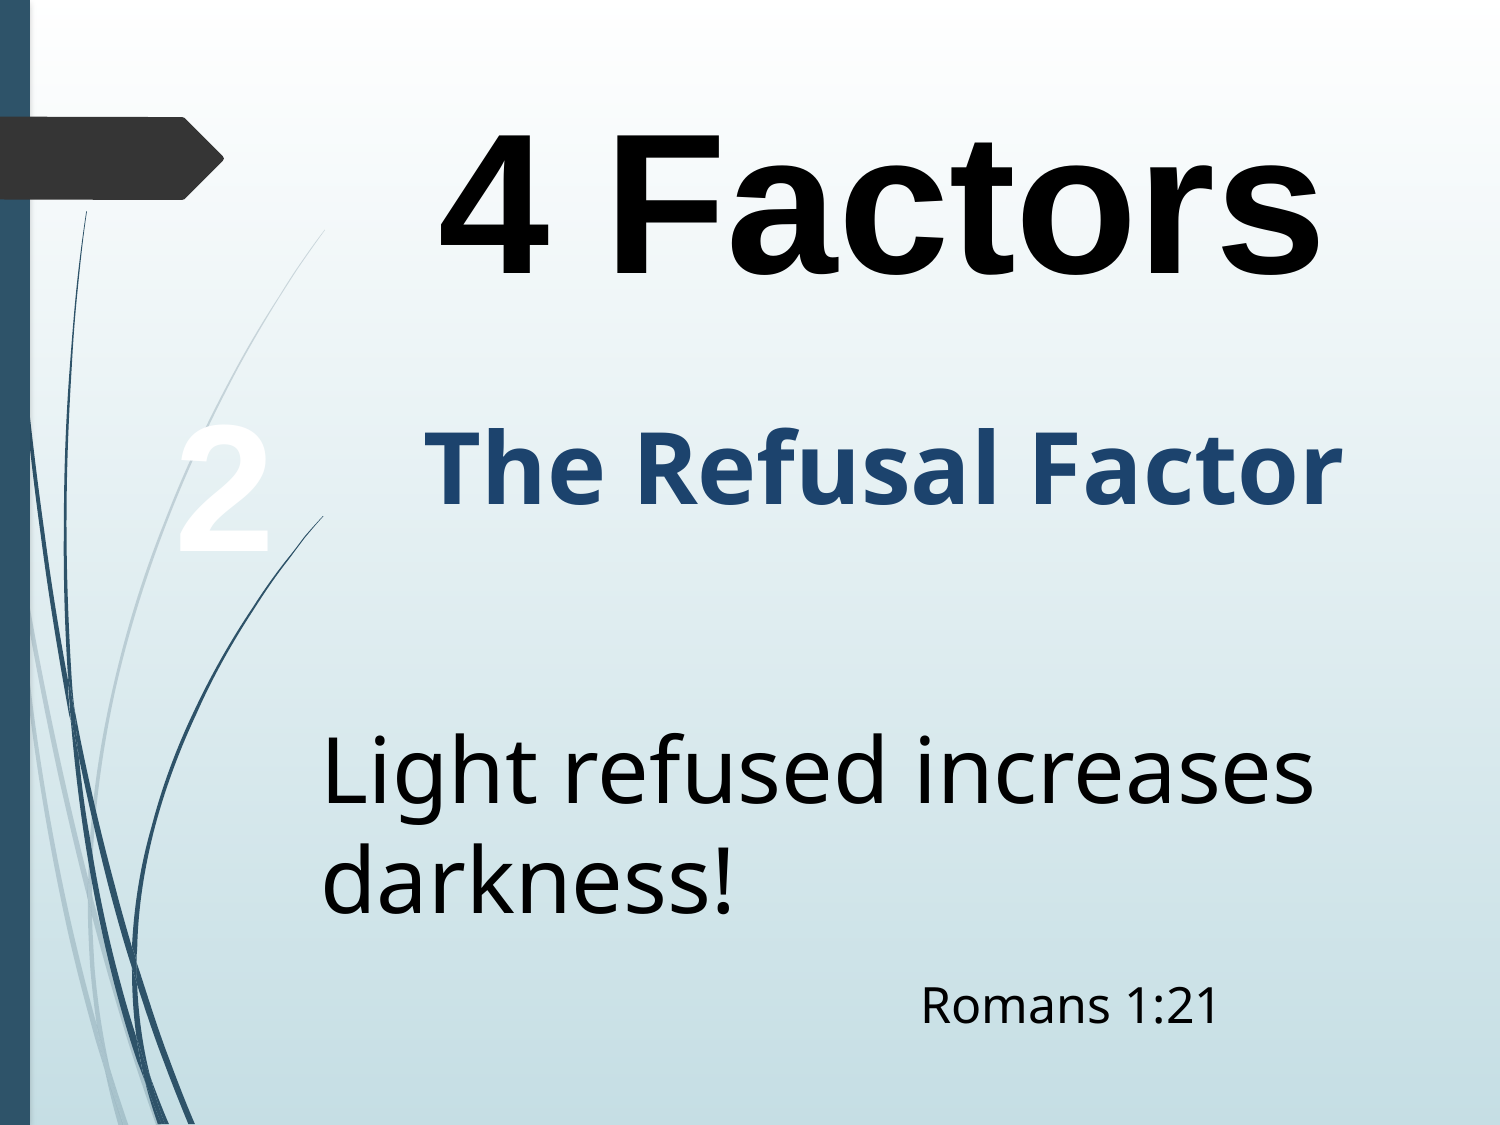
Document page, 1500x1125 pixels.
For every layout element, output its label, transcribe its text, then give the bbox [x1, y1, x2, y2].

text_box 2 [160, 363, 291, 596]
text_box Light refused increases darkness! Romans 1:21 [305, 704, 1357, 1050]
text_box 4 Factors [423, 66, 1343, 322]
text_box The Refusal Factor [408, 397, 1362, 532]
